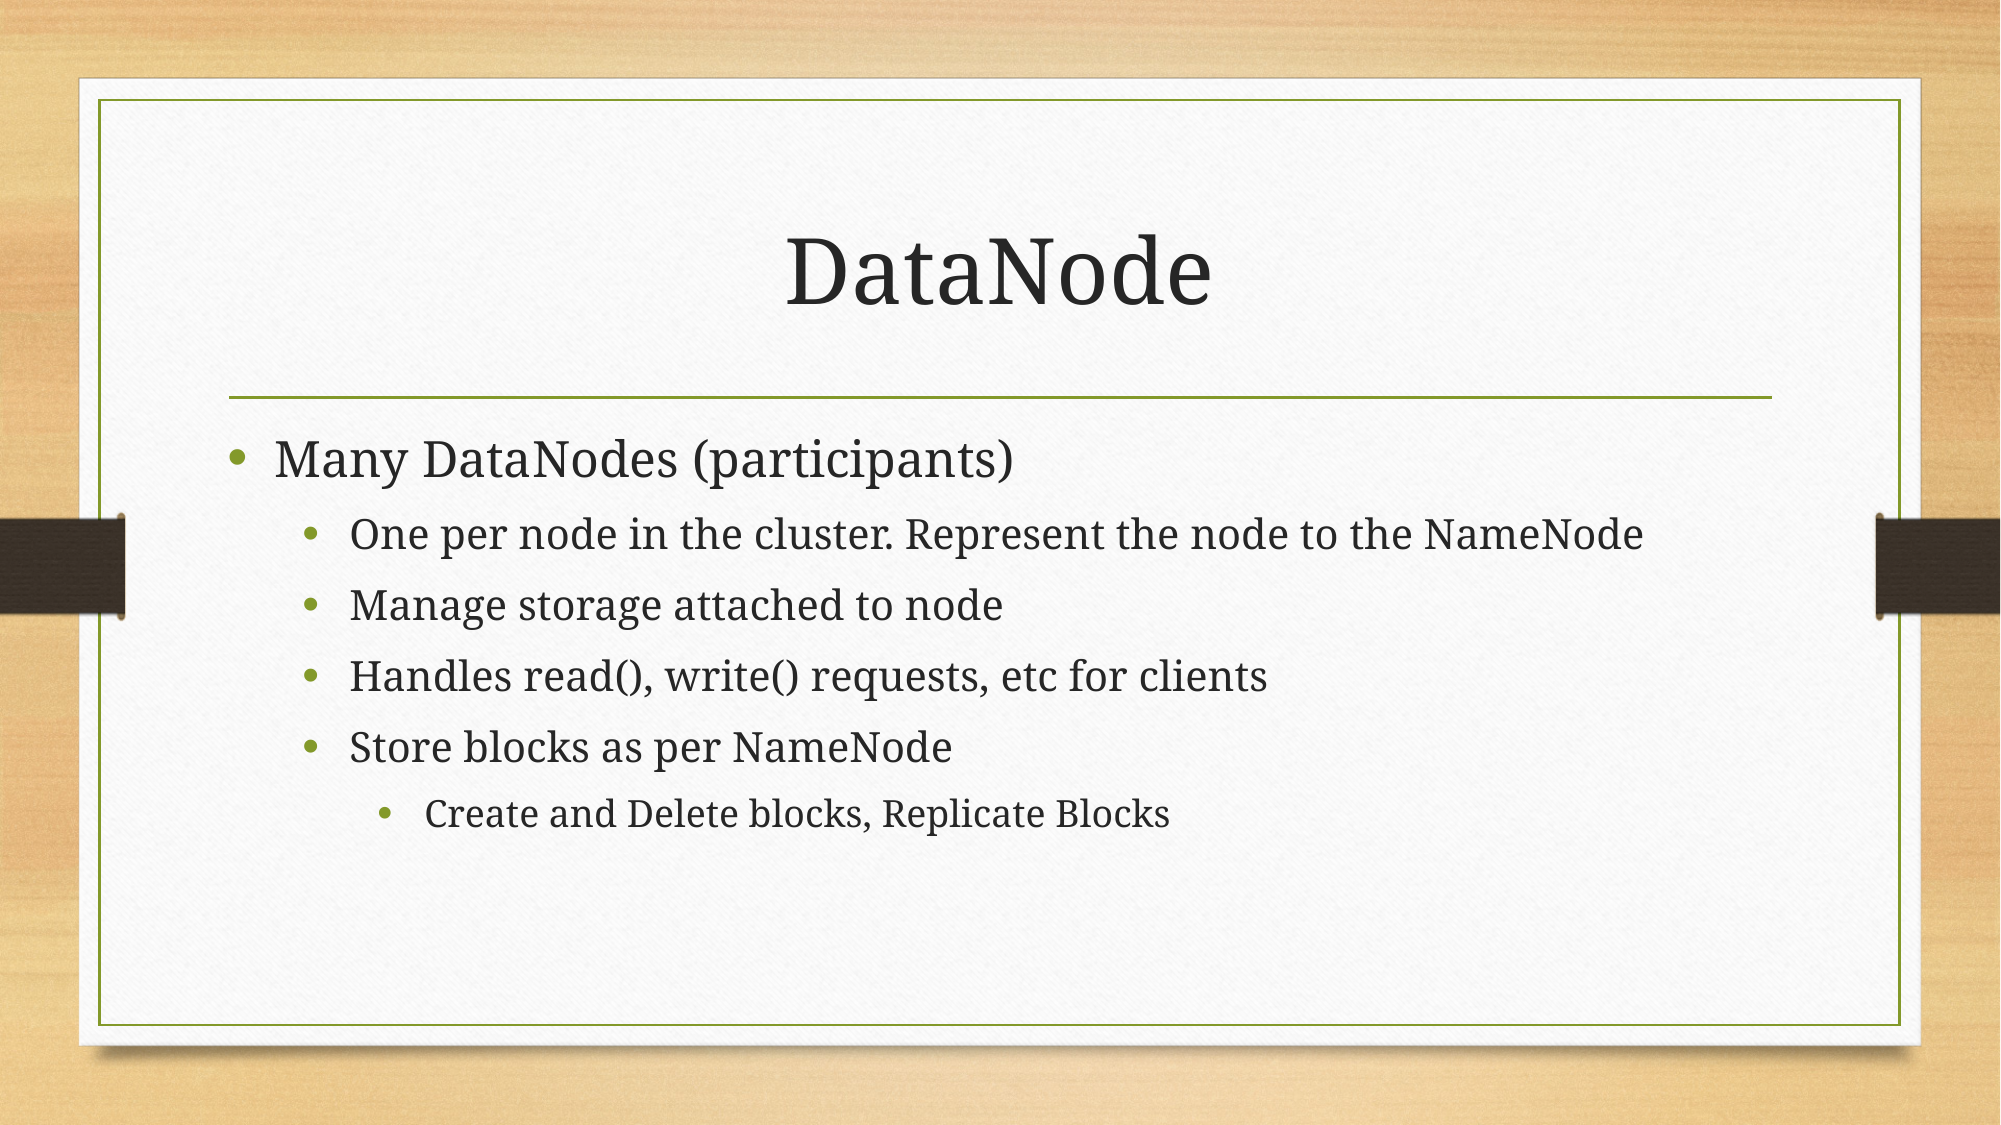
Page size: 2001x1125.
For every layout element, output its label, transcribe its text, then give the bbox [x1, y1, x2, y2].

picture [0, 0, 2001, 1125]
list Many DataNodes (participants) One per node in the cluster. Represent the node to the NameNode Manage storage attached to node Handles read(), write() requests, etc for clients Store blocks as per NameNode Create and Delete blocks, Replicate Blocks [212, 419, 1788, 964]
title DataNode [212, 161, 1788, 375]
